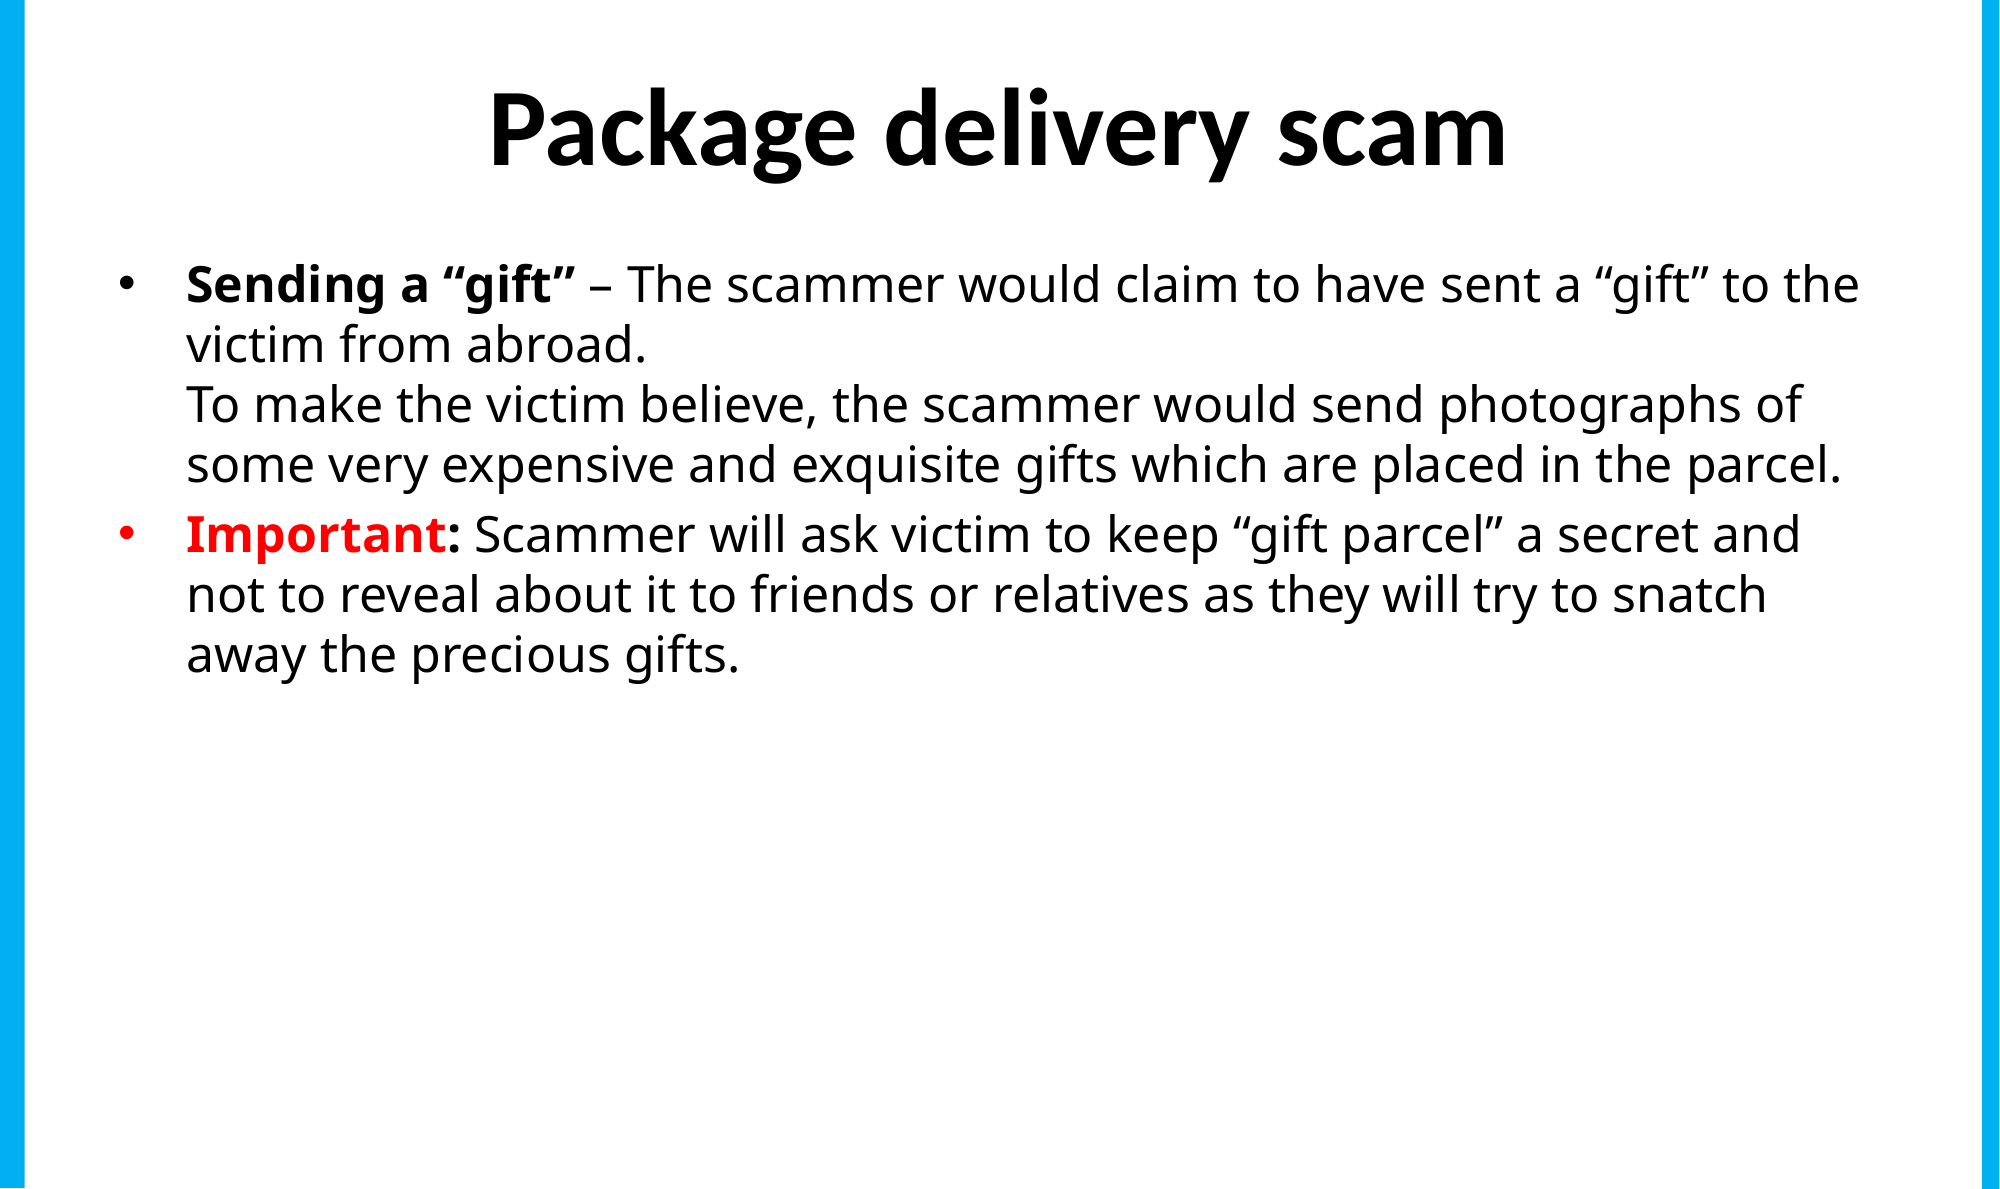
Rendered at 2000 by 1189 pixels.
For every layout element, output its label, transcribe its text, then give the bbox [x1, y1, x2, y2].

title Package delivery scam [99, 47, 1900, 243]
list Sending a “gift” – The scammer would claim to have sent a “gift” to the victim from abroad. To make the victim believe, the scammer would send photographs of some very expensive and exquisite gifts which are placed in the parcel. Important: Scammer will ask victim to keep “gift parcel” a secret and not to reveal about it to friends or relatives as they will try to snatch away the precious gifts. [99, 243, 1900, 1028]
